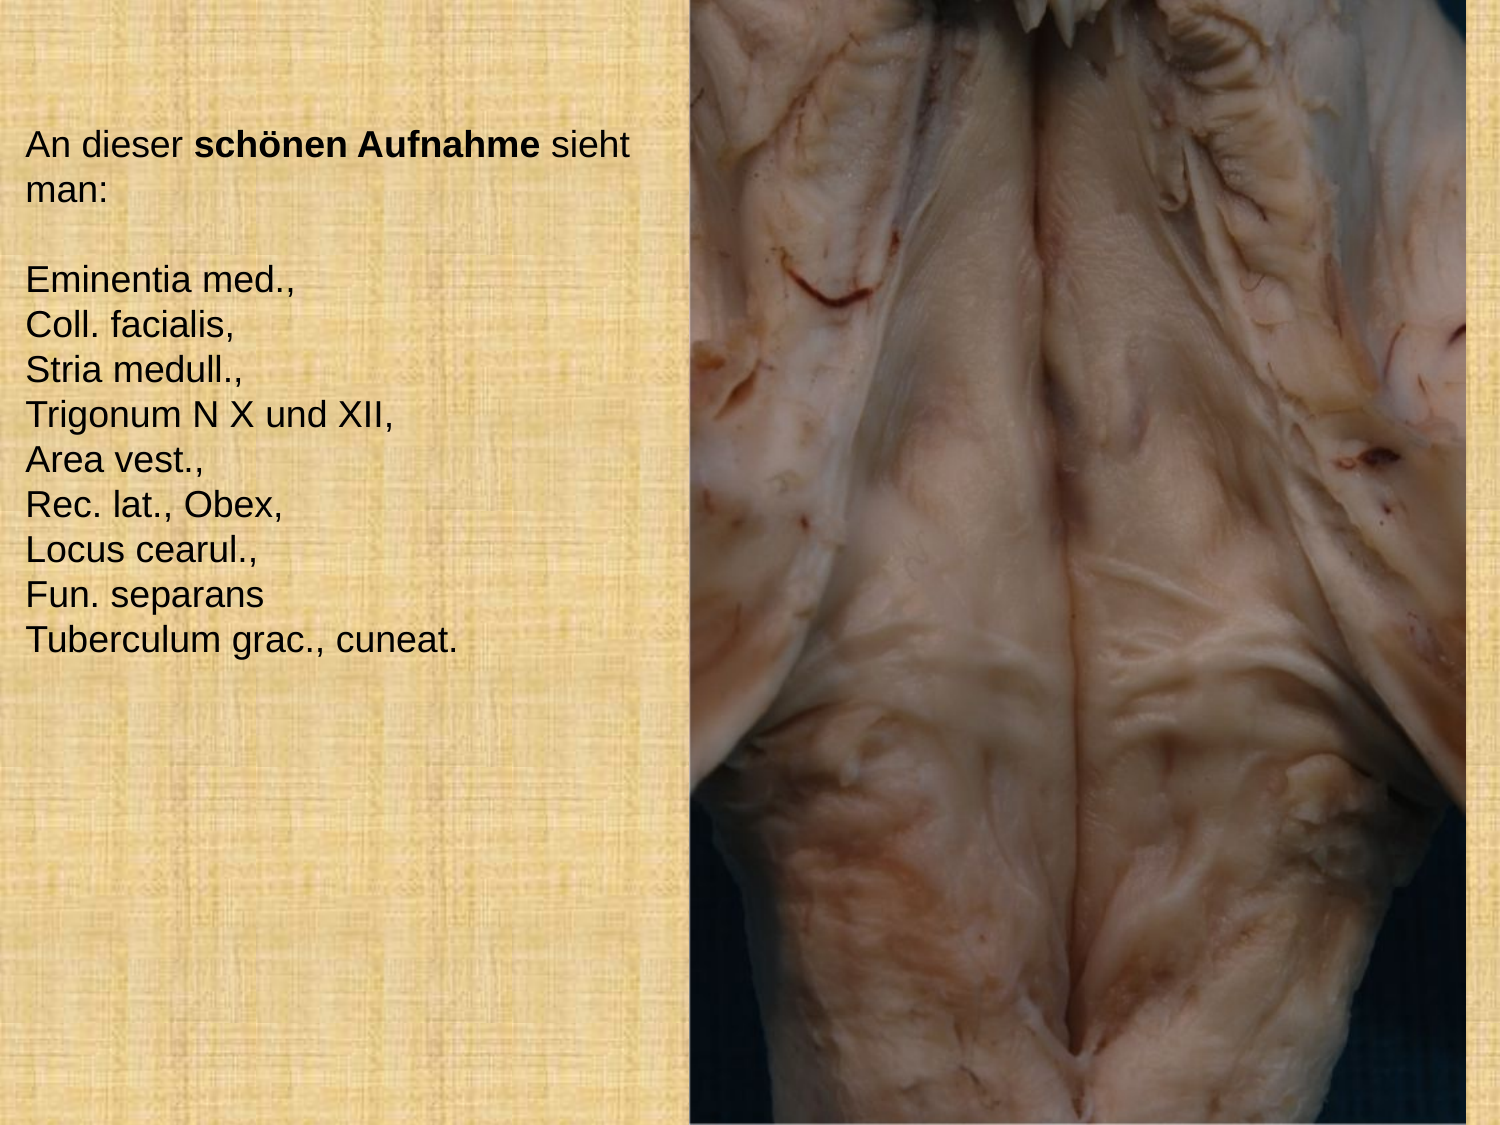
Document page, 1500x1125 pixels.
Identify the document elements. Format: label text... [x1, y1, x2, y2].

picture [0, 0, 1500, 1125]
text_box An dieser schönen Aufnahme sieht man: Eminentia med., Coll. facialis, Stria medull., Trigonum N X und XII, Area vest., Rec. lat., Obex, Locus cearul., Fun. separans Tuberculum grac., cuneat. [10, 112, 689, 668]
